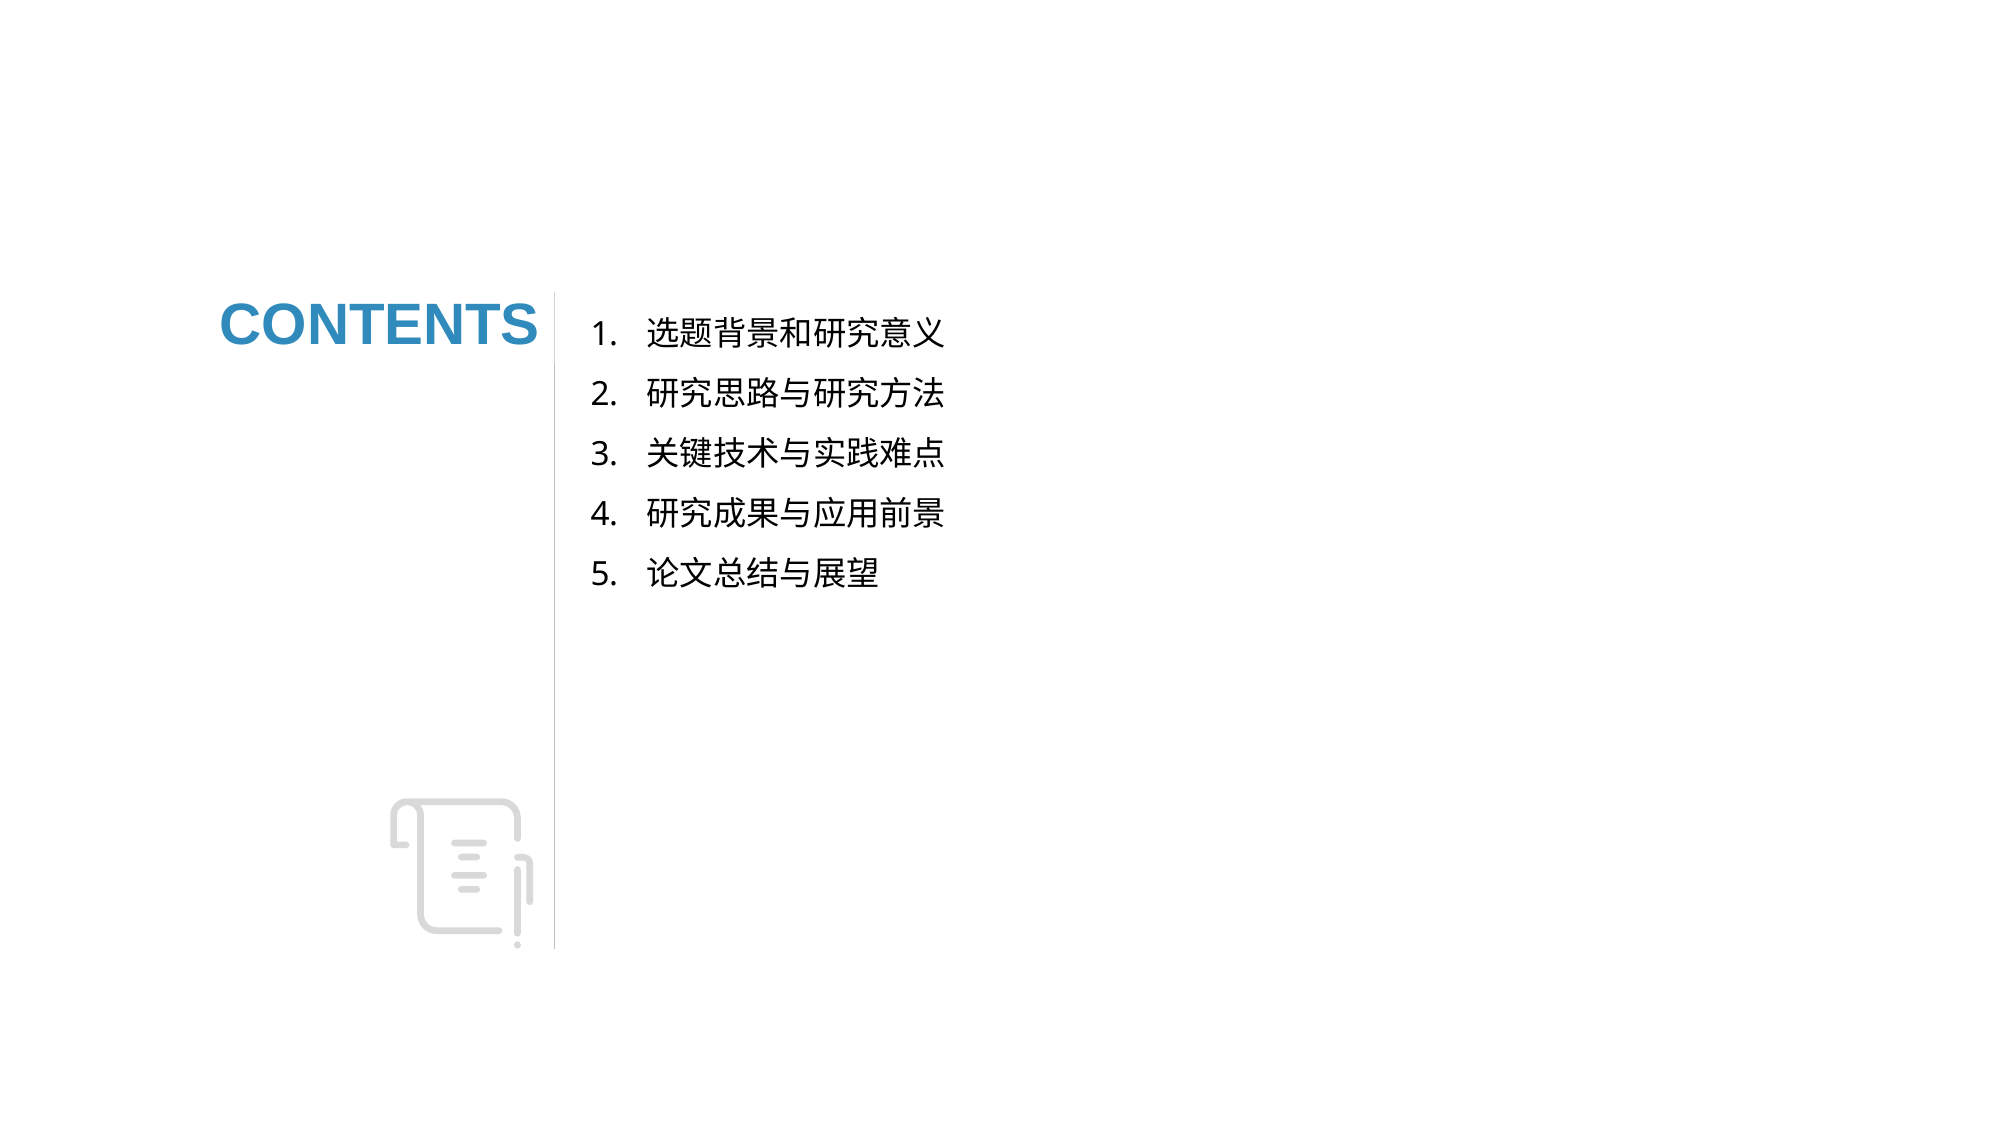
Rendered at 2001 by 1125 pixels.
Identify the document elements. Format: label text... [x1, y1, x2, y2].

text_box 选题背景和研究意义 研究思路与研究方法 关键技术与实践难点 研究成果与应用前景 论文总结与展望 [575, 292, 1890, 949]
text_box CONTENTS [124, 278, 555, 364]
text_box [514, 866, 521, 937]
text_box [514, 853, 534, 906]
text_box [514, 941, 521, 949]
text_box [390, 798, 521, 935]
